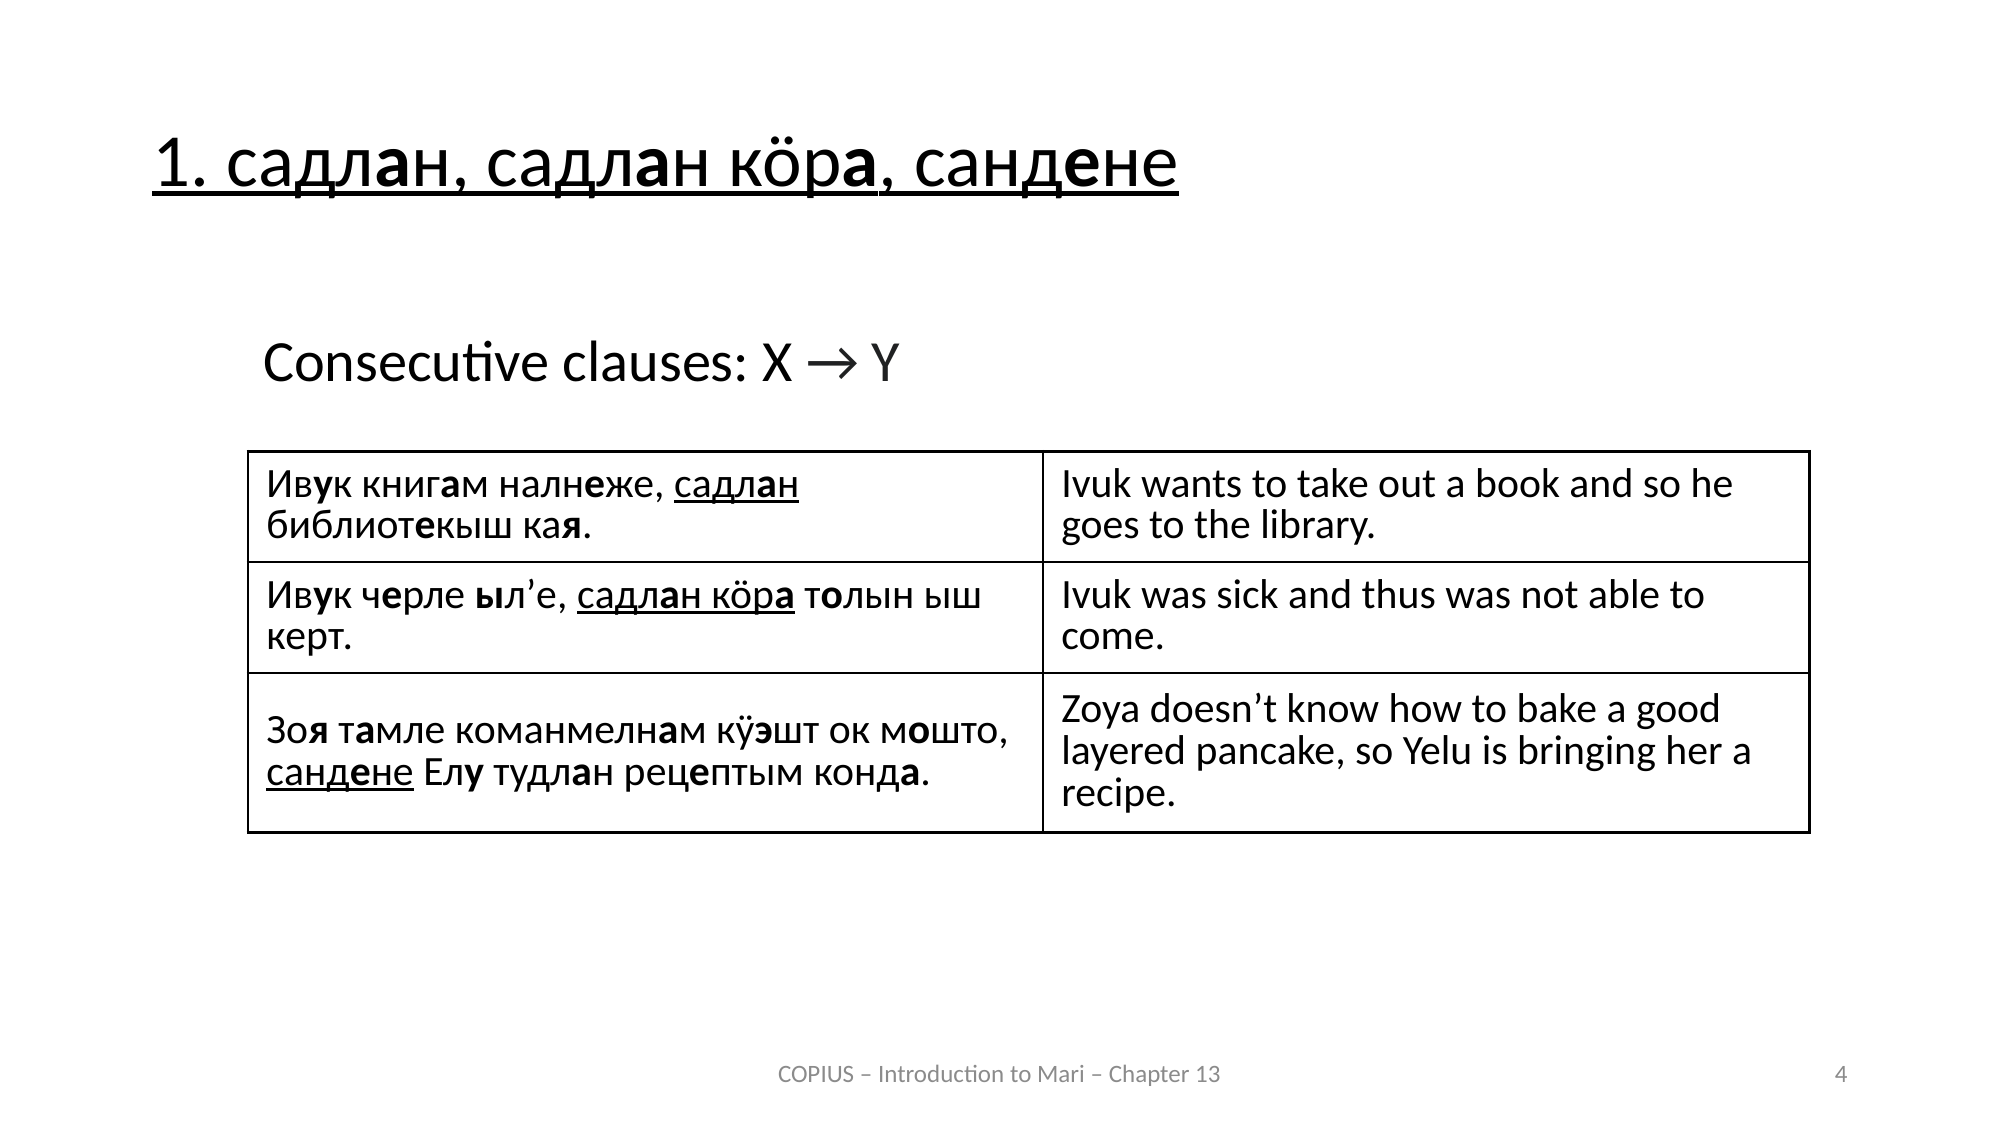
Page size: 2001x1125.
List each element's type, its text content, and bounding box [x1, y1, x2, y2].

table_cell Zoya doesn’t know how to bake a good layered pancake, so Yelu is bringing her a recipe. [1044, 674, 1808, 831]
list 1. садлан, садлан кӧра, сандене [137, 113, 1863, 239]
text_box Consecutive clauses: X → Y [248, 332, 1863, 438]
table_header Ивук книгам налнеже, садлан библиотекыш кая. [249, 453, 1042, 561]
table_cell Ivuk was sick and thus was not able to come. [1044, 563, 1808, 672]
table_cell Зоя тамле команмелнам кӱэшт ок мошто, сандене Елу тудлан рецептым конда. [249, 674, 1042, 831]
footer COPIUS – Introduction to Mari – Chapter 13 [662, 1042, 1338, 1103]
table_cell Ивук черле ыл’е, садлан кӧра толын ыш керт. [249, 563, 1042, 672]
table_header Ivuk wants to take out a book and so he goes to the library. [1044, 453, 1808, 561]
slide_number 4 [1412, 1042, 1863, 1103]
